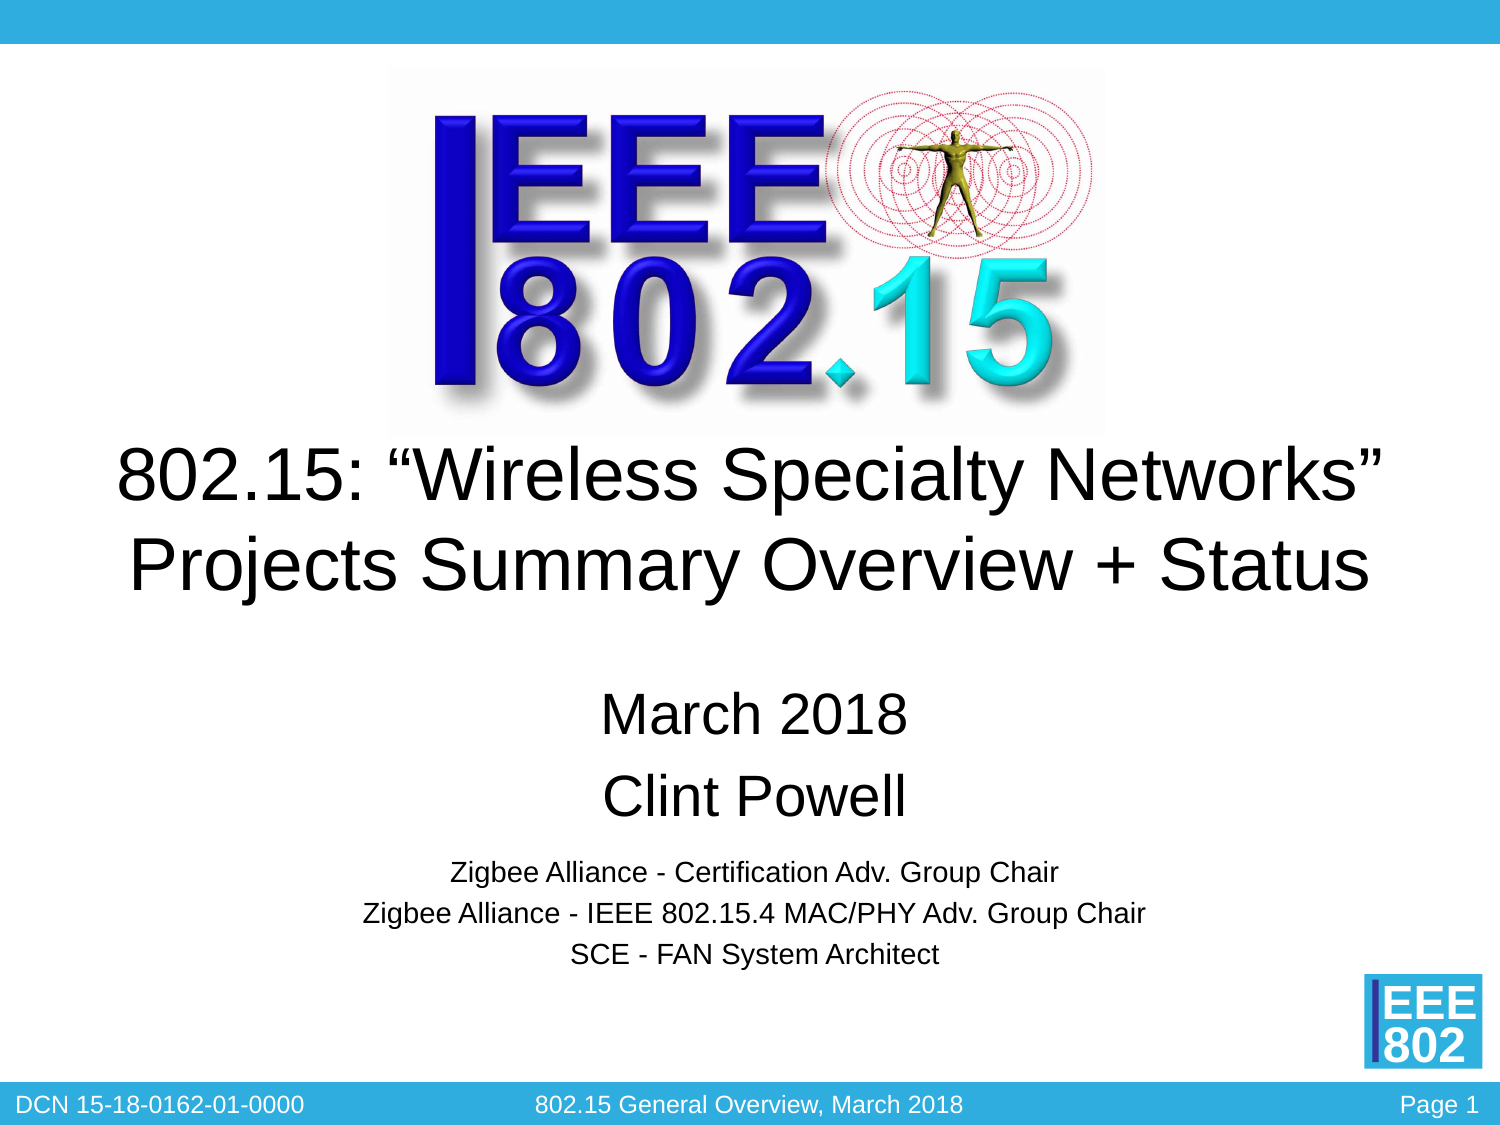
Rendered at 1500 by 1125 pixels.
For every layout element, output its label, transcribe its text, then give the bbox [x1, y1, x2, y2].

text_box 802.15: “Wireless Specialty Networks” Projects Summary Overview + Status [41, 408, 1459, 622]
text_box March 2018 Clint Powell Zigbee Alliance - Certification Adv. Group Chair Zigbee Alliance - IEEE 802.15.4 MAC/PHY Adv. Group Chair SCE - FAN System Architect [230, 668, 1281, 1059]
picture [386, 66, 1105, 439]
